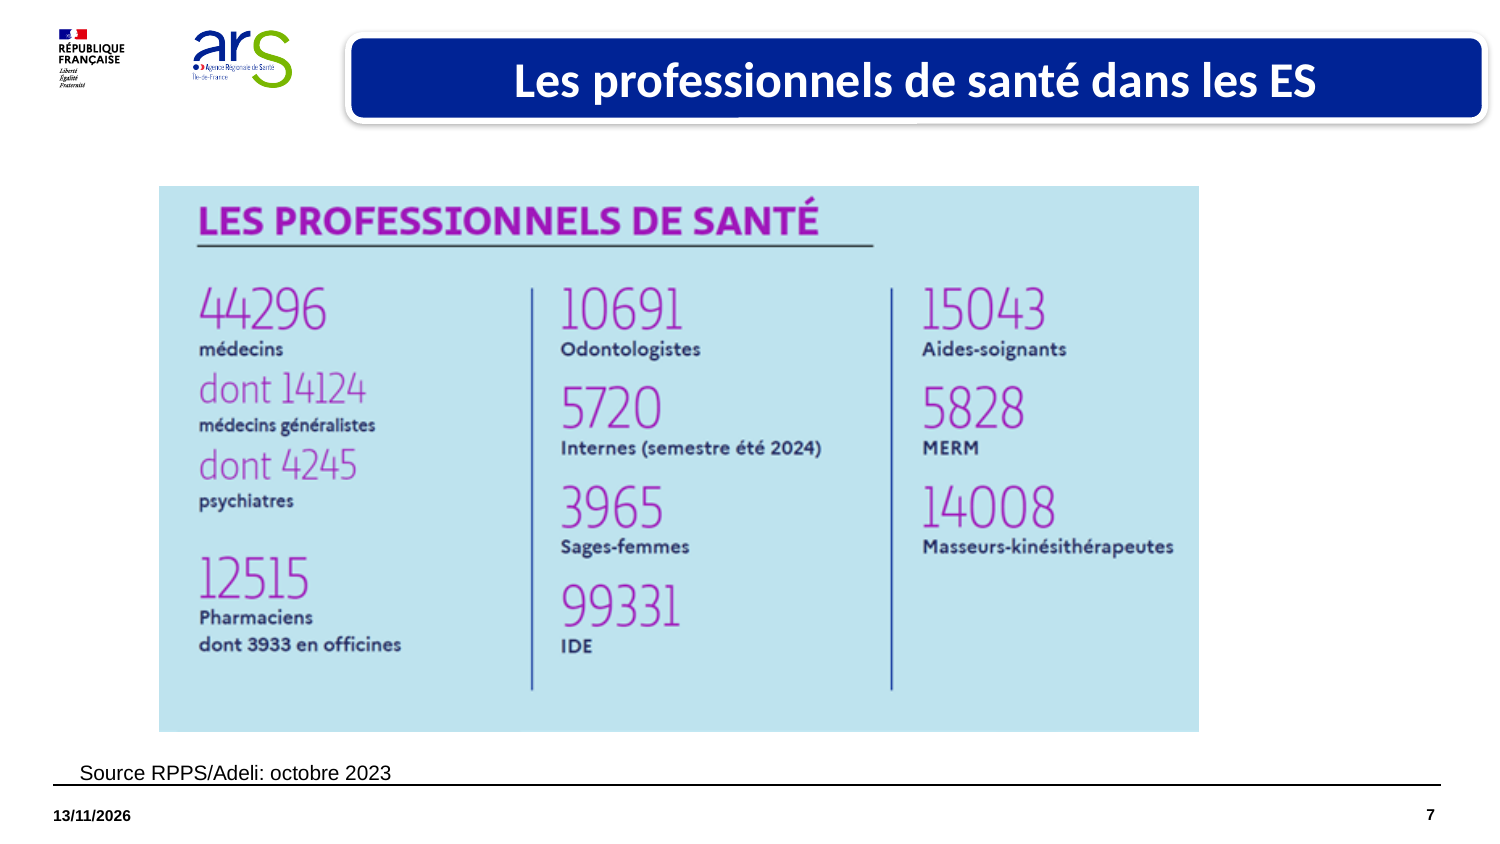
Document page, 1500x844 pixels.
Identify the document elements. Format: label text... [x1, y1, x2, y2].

picture [47, 17, 136, 107]
text_box Les professionnels de santé dans les ES [345, 32, 1489, 124]
list [29, 150, 1412, 694]
text_box Source RPPS/Adeli: octobre 2023 [64, 752, 479, 793]
slide_number 7 [1213, 784, 1436, 844]
picture [159, 186, 1200, 732]
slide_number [53, 787, 246, 844]
picture [192, 30, 292, 88]
